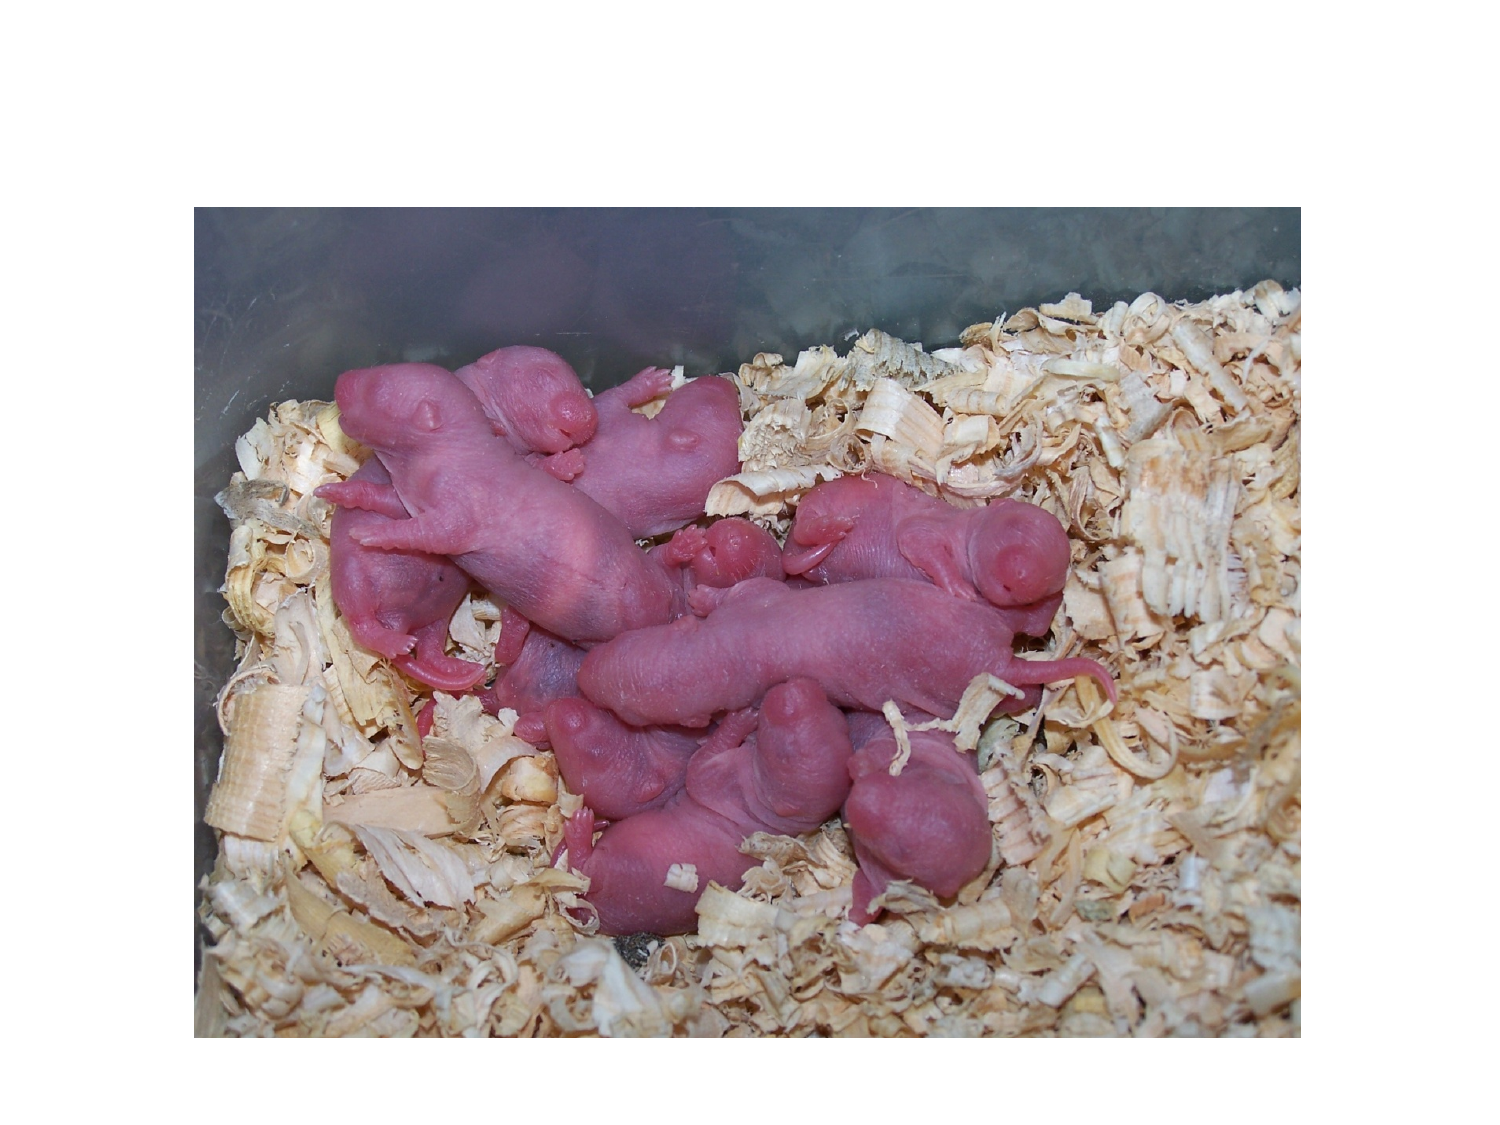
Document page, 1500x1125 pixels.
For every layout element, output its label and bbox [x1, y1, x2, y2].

list [194, 207, 1301, 1038]
